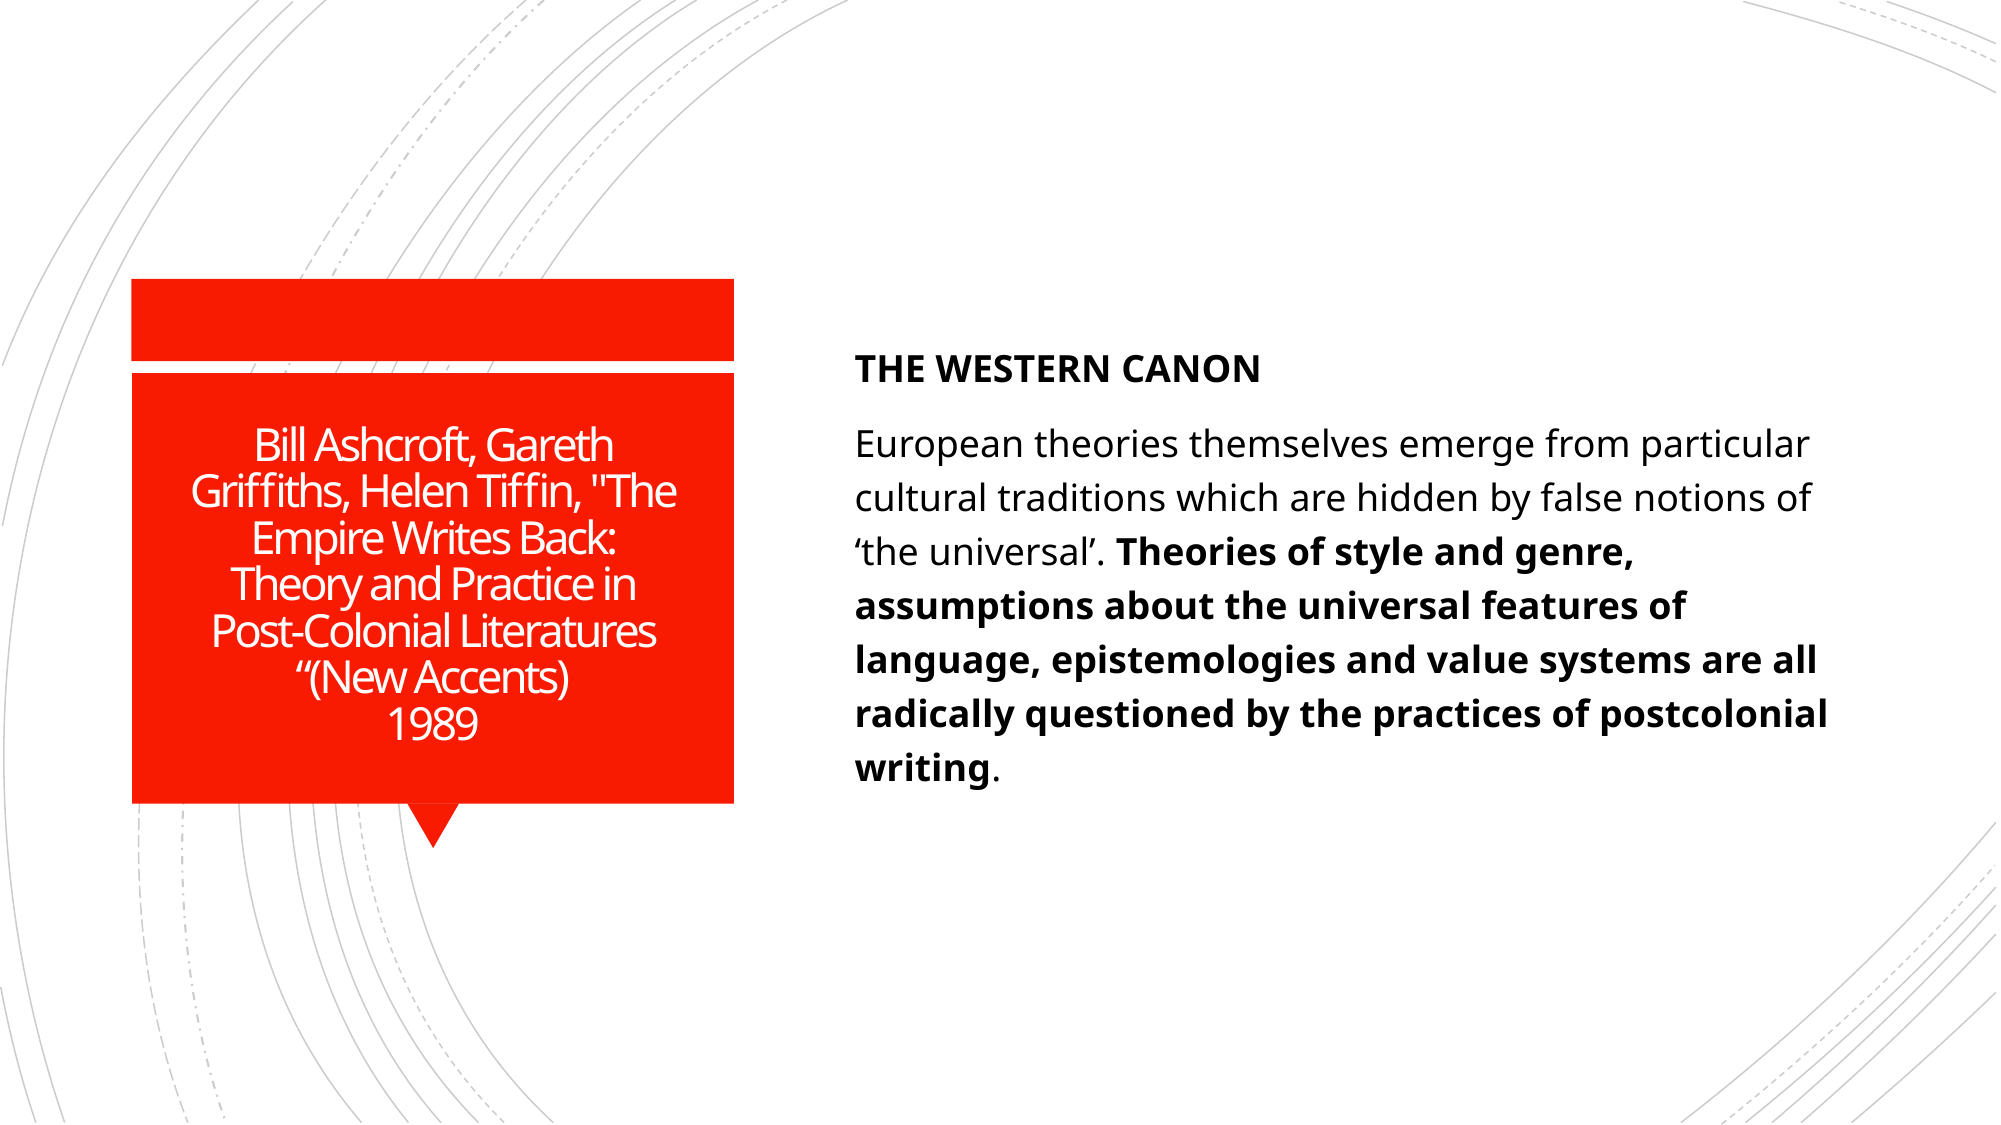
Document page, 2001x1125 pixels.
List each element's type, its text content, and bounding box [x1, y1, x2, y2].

title Bill Ashcroft, Gareth Griffiths, Helen Tiffin, "The Empire Writes Back: Theory and Practice in Post-Colonial Literatures “(New Accents) 1989 [145, 385, 720, 789]
list THE WESTERN CANON European theories themselves emerge from particular cultural traditions which are hidden by false notions of ‘the universal’. Theories of style and genre, assumptions about the universal features of language, epistemologies and value systems are all radically questioned by the practices of postcolonial writing. [839, 131, 1871, 993]
